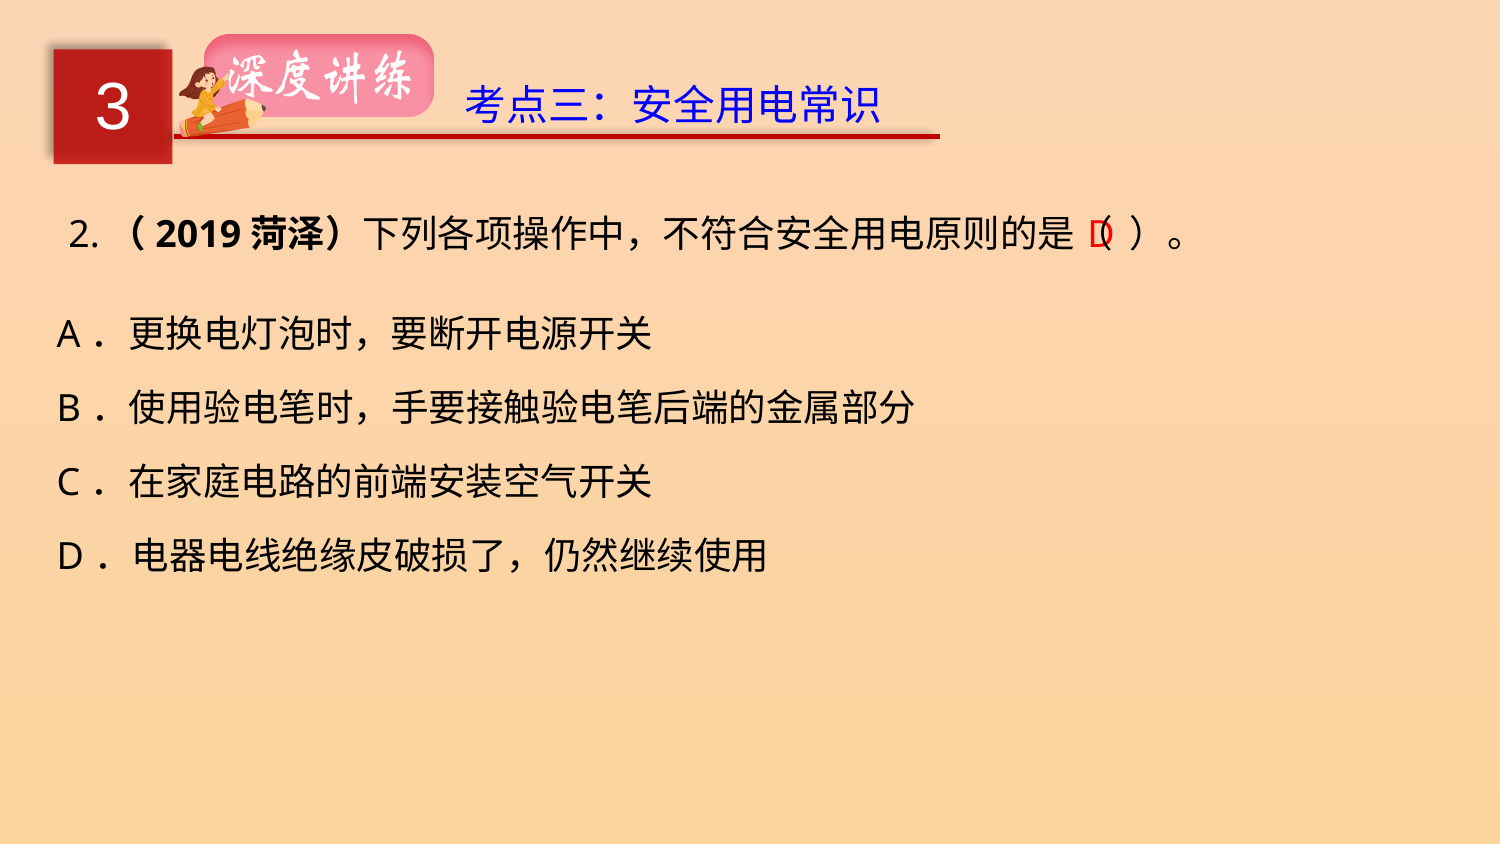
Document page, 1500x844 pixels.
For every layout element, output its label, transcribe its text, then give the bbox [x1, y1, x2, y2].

table_header A．更换电灯泡时，要断开电源开关 [54, 274, 943, 348]
text_box 考点三：安全用电常识 [449, 71, 1070, 136]
table_cell B．使用验电笔时，手要接触验电笔后端的金属部分 [54, 348, 943, 422]
picture [179, 33, 434, 137]
text_box 2.（2019菏泽）下列各项操作中，不符合安全用电原则的是（ ）。 [53, 180, 1327, 263]
table_cell D．电器电线绝缘皮破损了，仍然继续使用 [54, 496, 943, 570]
text_box [53, 49, 173, 56]
table_cell C．在家庭电路的前端安装空气开关 [54, 422, 943, 496]
text_box 3 [46, 56, 180, 151]
text_box [53, 151, 173, 165]
